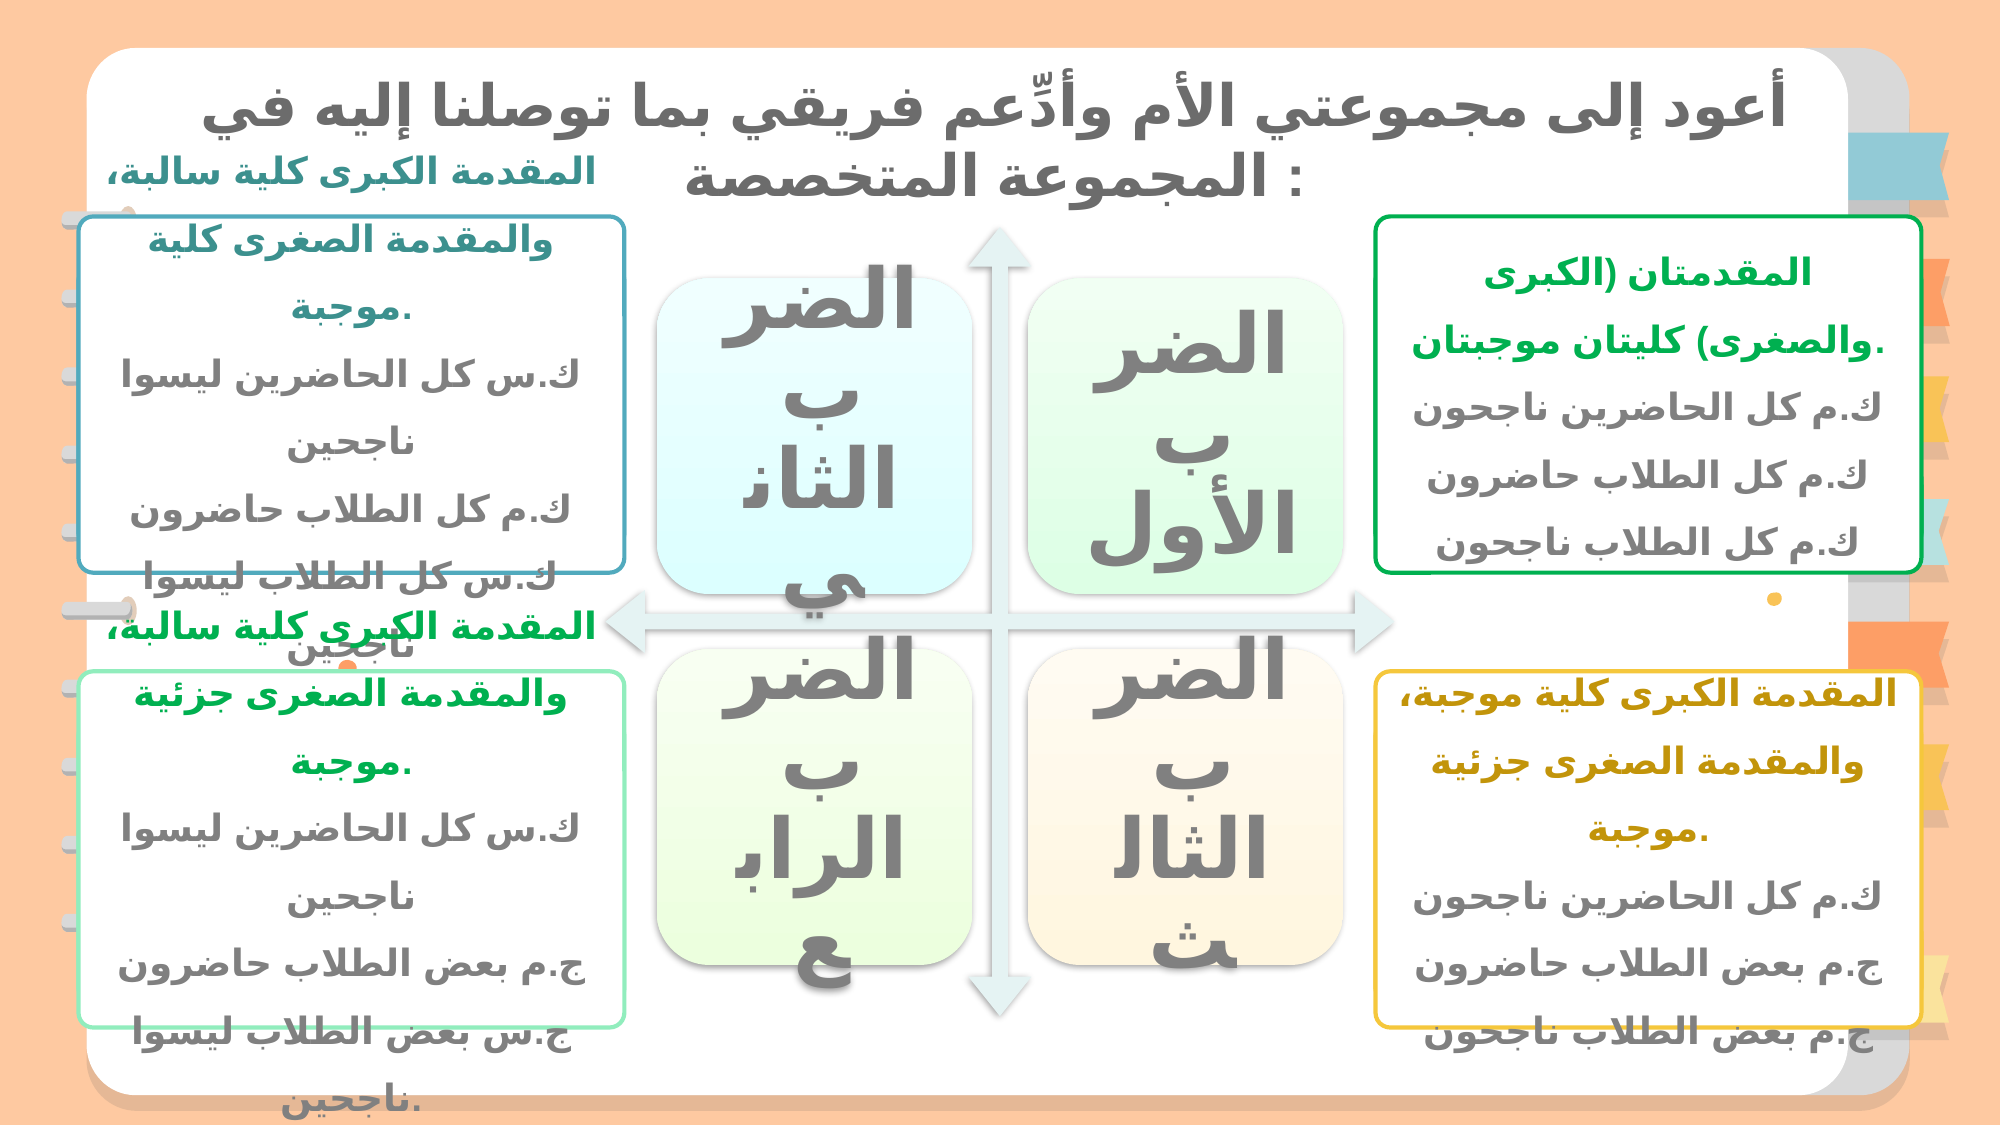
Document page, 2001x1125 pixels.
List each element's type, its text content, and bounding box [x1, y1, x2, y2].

text_box المقدمة الكبرى كلية سالبة، والمقدمة الصغرى جزئية موجبة. ك.س كل الحاضرين ليسوا ناجحين ج.م بعض الطلاب حاضرون ج.س بعض الطلاب ليسوا ناجحين. [76, 669, 620, 1030]
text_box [315, 226, 1684, 1017]
text_box المقدمة الكبرى كلية سالبة، والمقدمة الصغرى كلية موجبة. ك.س كل الحاضرين ليسوا ناجحين ك.م كل الطلاب حاضرون ك.س كل الطلاب ليسوا ناجحين [76, 216, 626, 575]
text_box أعود إلى مجموعتي الأم وأدِّعم فريقي بما توصلنا إليه في المجموعة المتخصصة : [68, 60, 1922, 216]
text_box المقدمتان (الكبرى والصغرى) كليتان موجبتان. ك.م كل الحاضرين ناجحون ك.م كل الطلاب حاضرون ك.م كل الطلاب ناجحون [1374, 214, 1924, 575]
text_box المقدمة الكبرى كلية موجبة، والمقدمة الصغرى جزئية موجبة. ك.م كل الحاضرين ناجحون ج.م بعض الطلاب حاضرون ج.م بعض الطلاب ناجحون [1380, 669, 1924, 1030]
